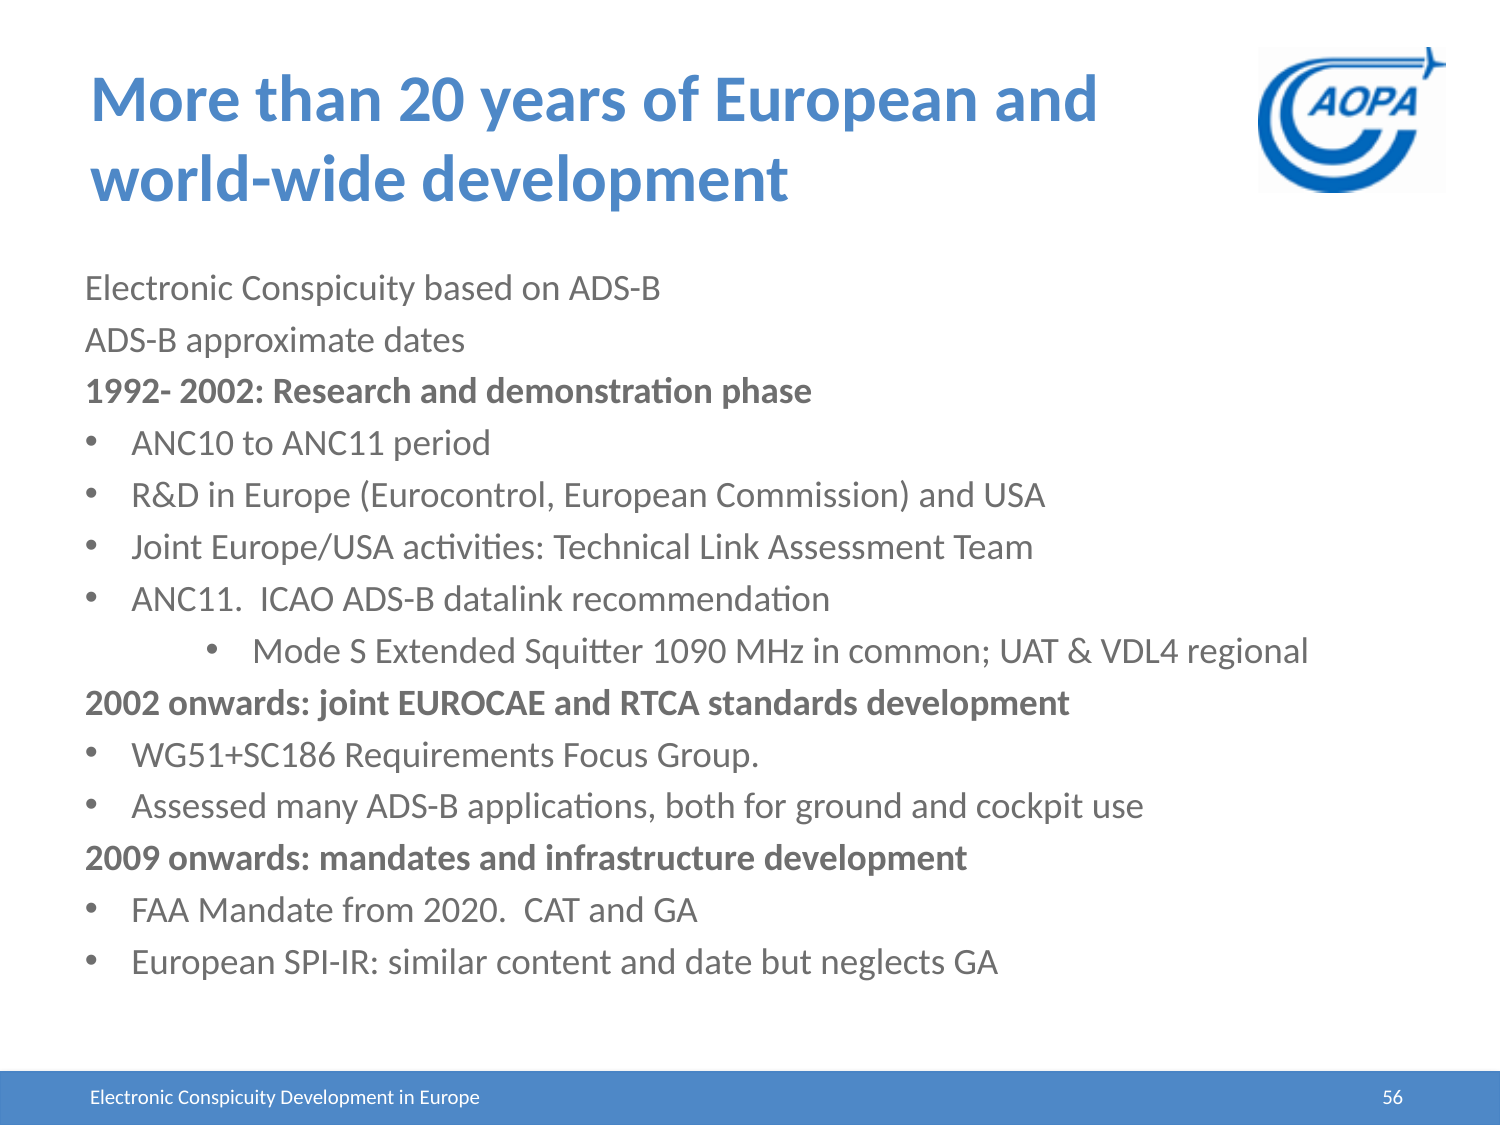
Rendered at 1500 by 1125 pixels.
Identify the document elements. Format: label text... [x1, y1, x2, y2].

list Electronic Conspicuity based on ADS-B ADS-B approximate dates 1992- 2002: Research and demonstration phase ANC10 to ANC11 period R&D in Europe (Eurocontrol, European Commission) and USA Joint Europe/USA activities: Technical Link Assessment Team ANC11. ICAO ADS-B datalink recommendation Mode S Extended Squitter 1090 MHz in common; UAT & VDL4 regional 2002 onwards: joint EUROCAE and RTCA standards development WG51+SC186 Requirements Focus Group. Assessed many ADS-B applications, both for ground and cockpit use 2009 onwards: mandates and infrastructure development FAA Mandate from 2020. CAT and GA European SPI-IR: similar content and date but neglects GA [69, 255, 1359, 999]
slide_number 56 [1068, 1075, 1419, 1117]
picture [1258, 47, 1446, 193]
title More than 20 years of European and world-wide development [75, 47, 1234, 235]
footer Electronic Conspicuity Development in Europe [75, 1075, 715, 1117]
